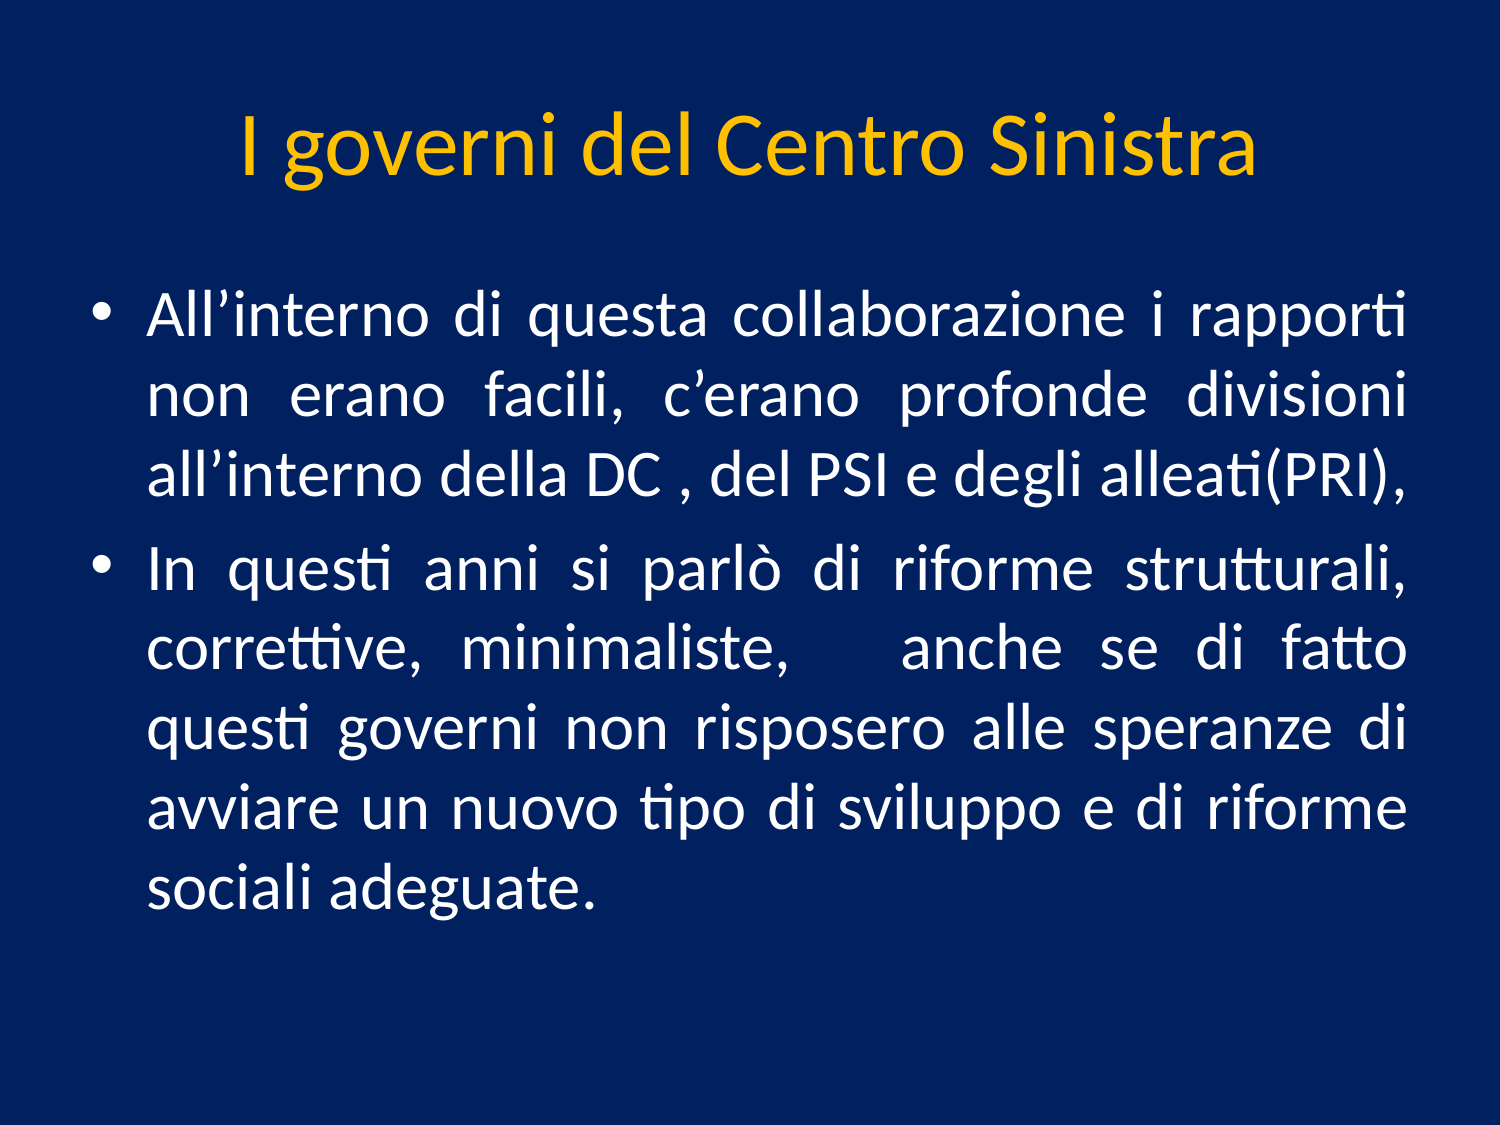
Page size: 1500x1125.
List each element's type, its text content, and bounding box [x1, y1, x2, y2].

list All’interno di questa collaborazione i rapporti non erano facili, c’erano profonde divisioni all’interno della DC , del PSI e degli alleati(PRI), In questi anni si parlò di riforme strutturali, correttive, minimaliste, anche se di fatto questi governi non risposero alle speranze di avviare un nuovo tipo di sviluppo e di riforme sociali adeguate. [75, 262, 1425, 1005]
title I governi del Centro Sinistra [75, 45, 1425, 233]
